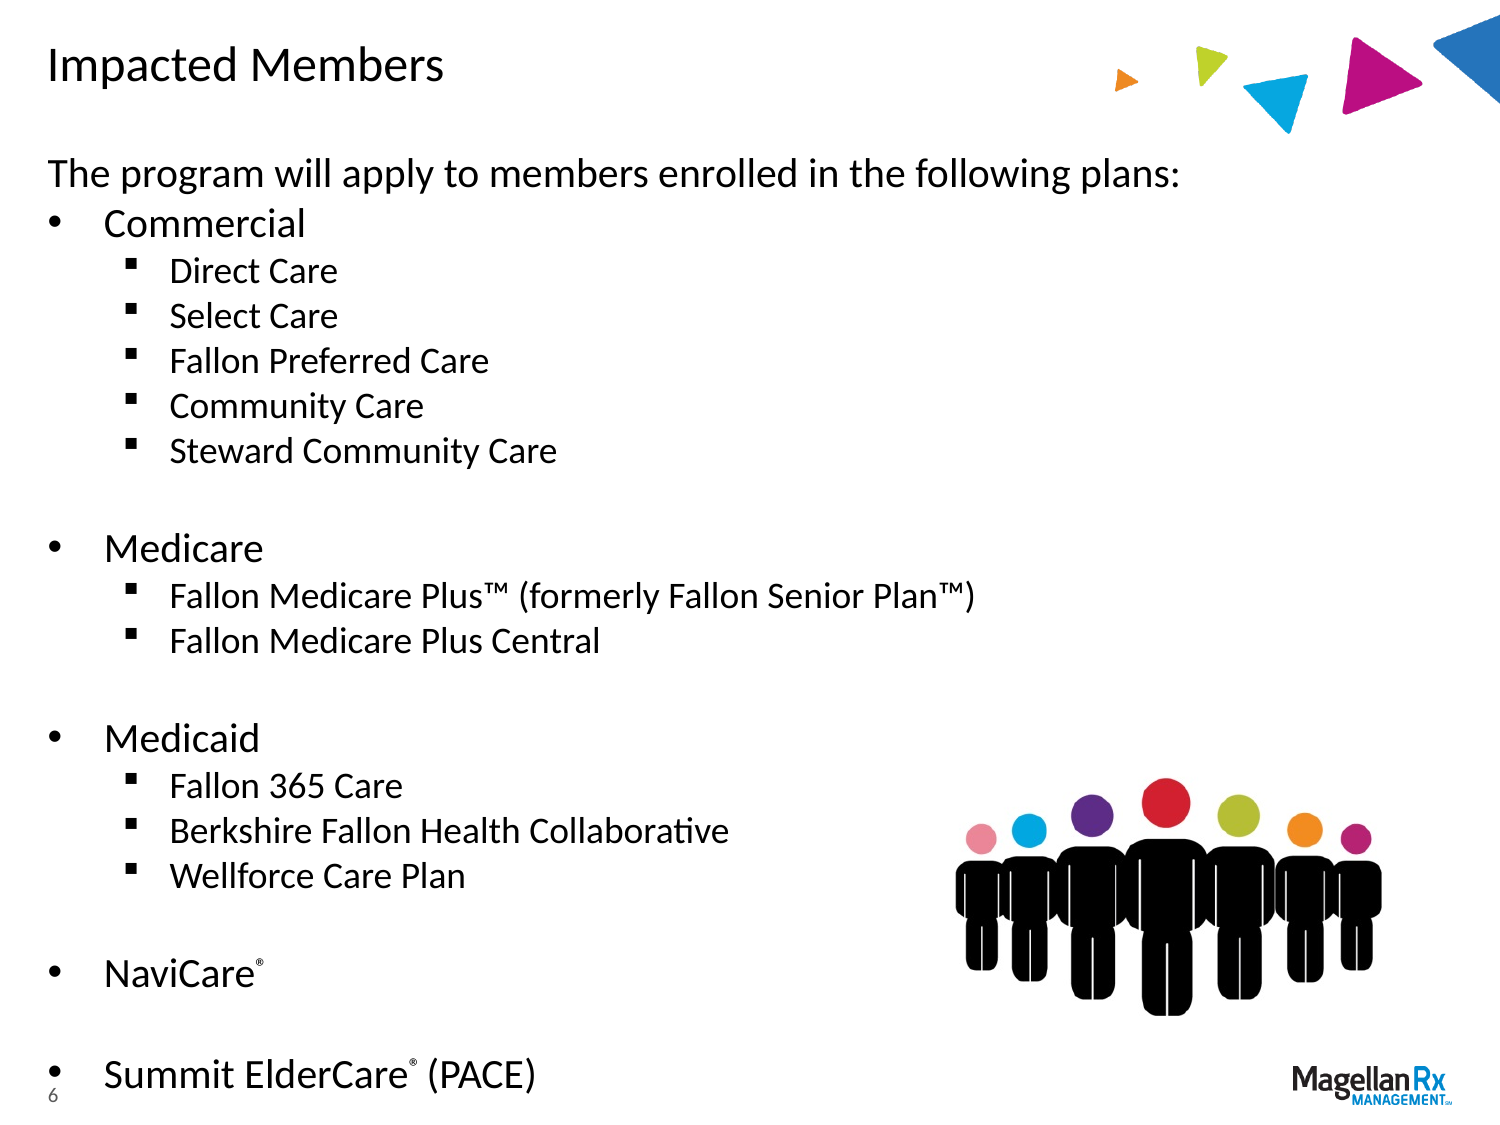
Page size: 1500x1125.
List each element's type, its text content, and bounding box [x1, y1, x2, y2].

title Impacted Members [31, 31, 1273, 109]
picture [1078, 0, 1500, 152]
picture [909, 712, 1423, 1055]
text_box The program will apply to members enrolled in the following plans: Commercial Direct Care Select Care Fallon Preferred Care Community Care Steward Community Care Medicare Fallon Medicare Plus™ (formerly Fallon Senior Plan™) Fallon Medicare Plus Central Medicaid Fallon 365 Care Berkshire Fallon Health Collaborative Wellforce Care Plan NaviCare® Summit ElderCare® (PACE) [32, 138, 1460, 1125]
